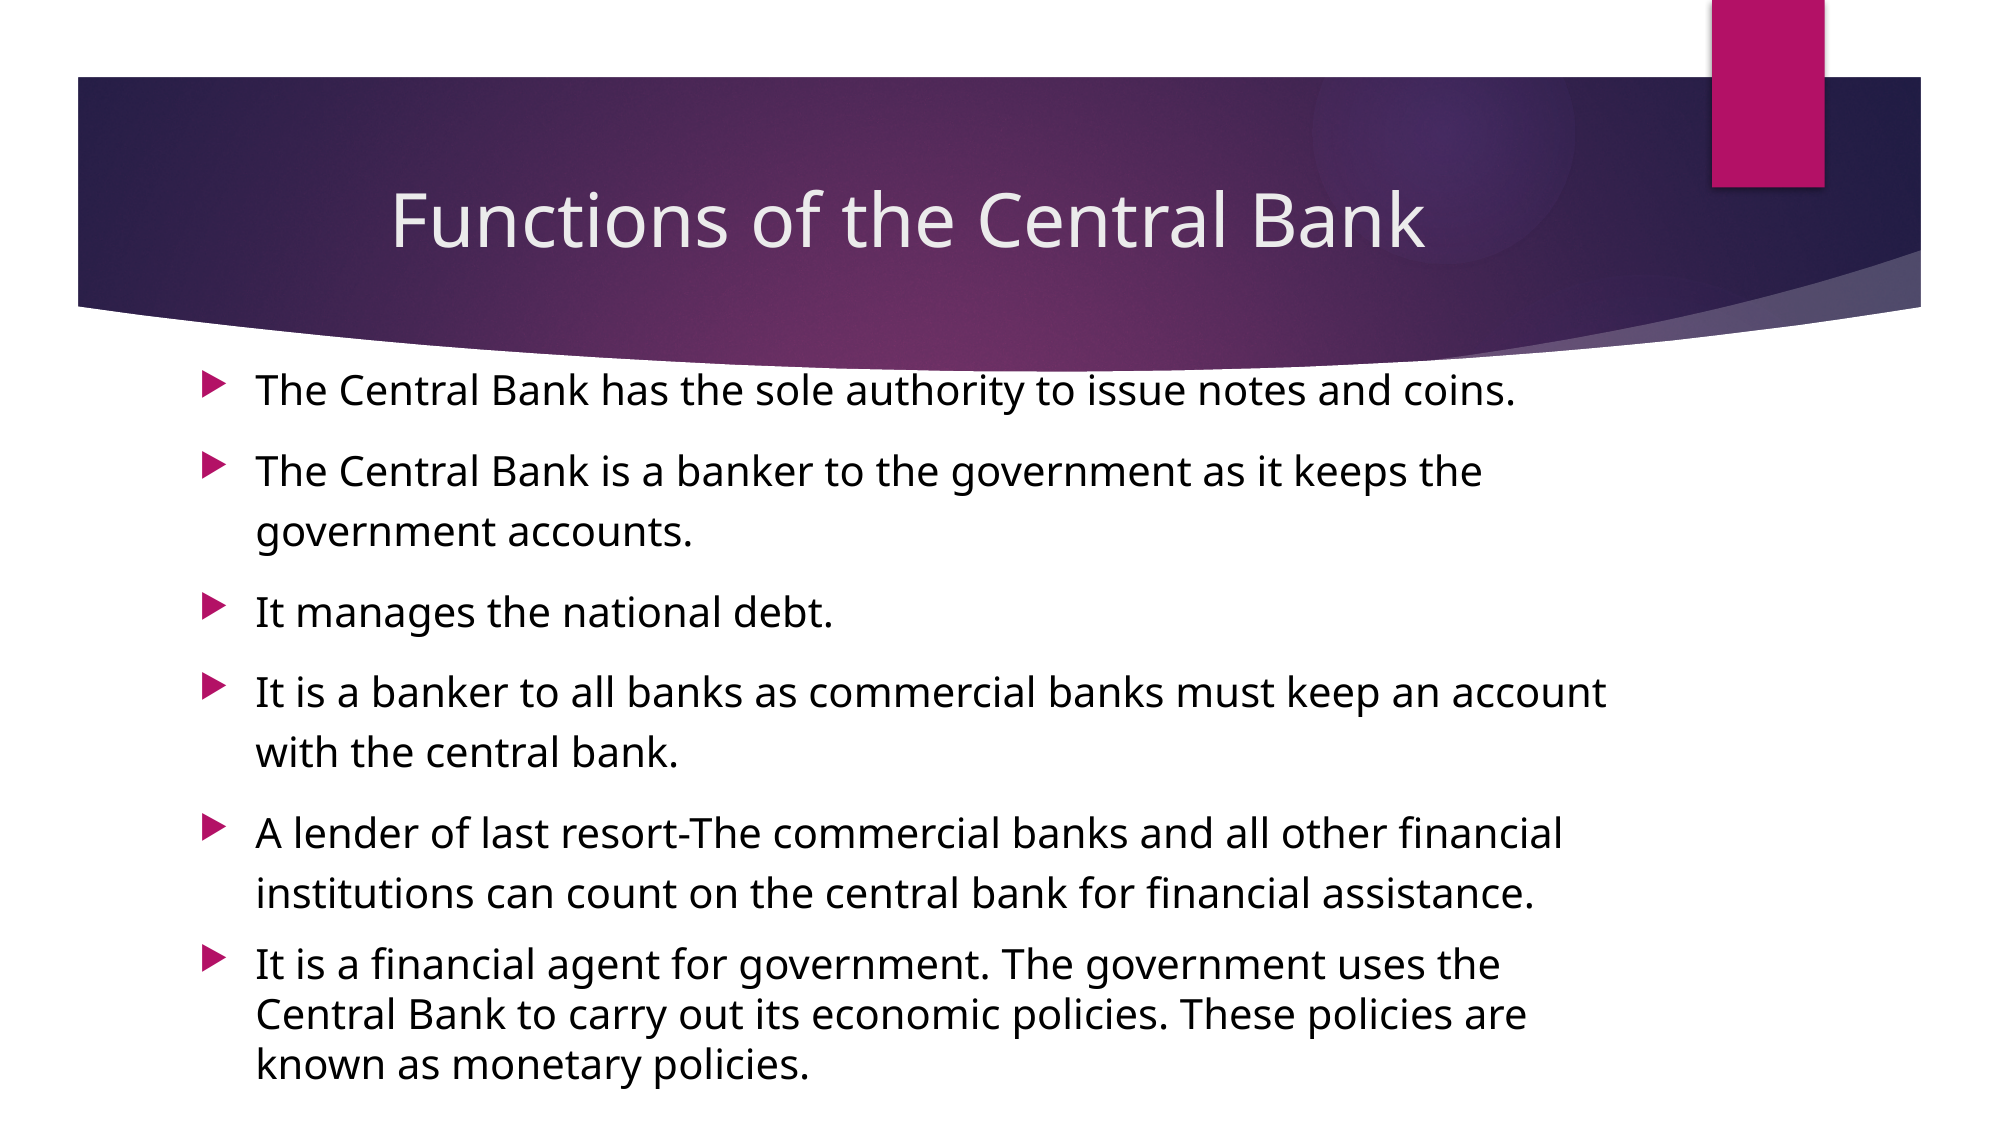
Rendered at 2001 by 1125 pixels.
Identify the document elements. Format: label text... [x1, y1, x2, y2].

list The Central Bank has the sole authority to issue notes and coins. The Central Bank is a banker to the government as it keeps the government accounts. It manages the national debt. It is a banker to all banks as commercial banks must keep an account with the central bank. A lender of last resort-The commercial banks and all other financial institutions can count on the central bank for financial assistance. It is a financial agent for government. The government uses the Central Bank to carry out its economic policies. These policies are known as monetary policies. [184, 346, 1632, 1105]
title Functions of the Central Bank [189, 159, 1627, 276]
